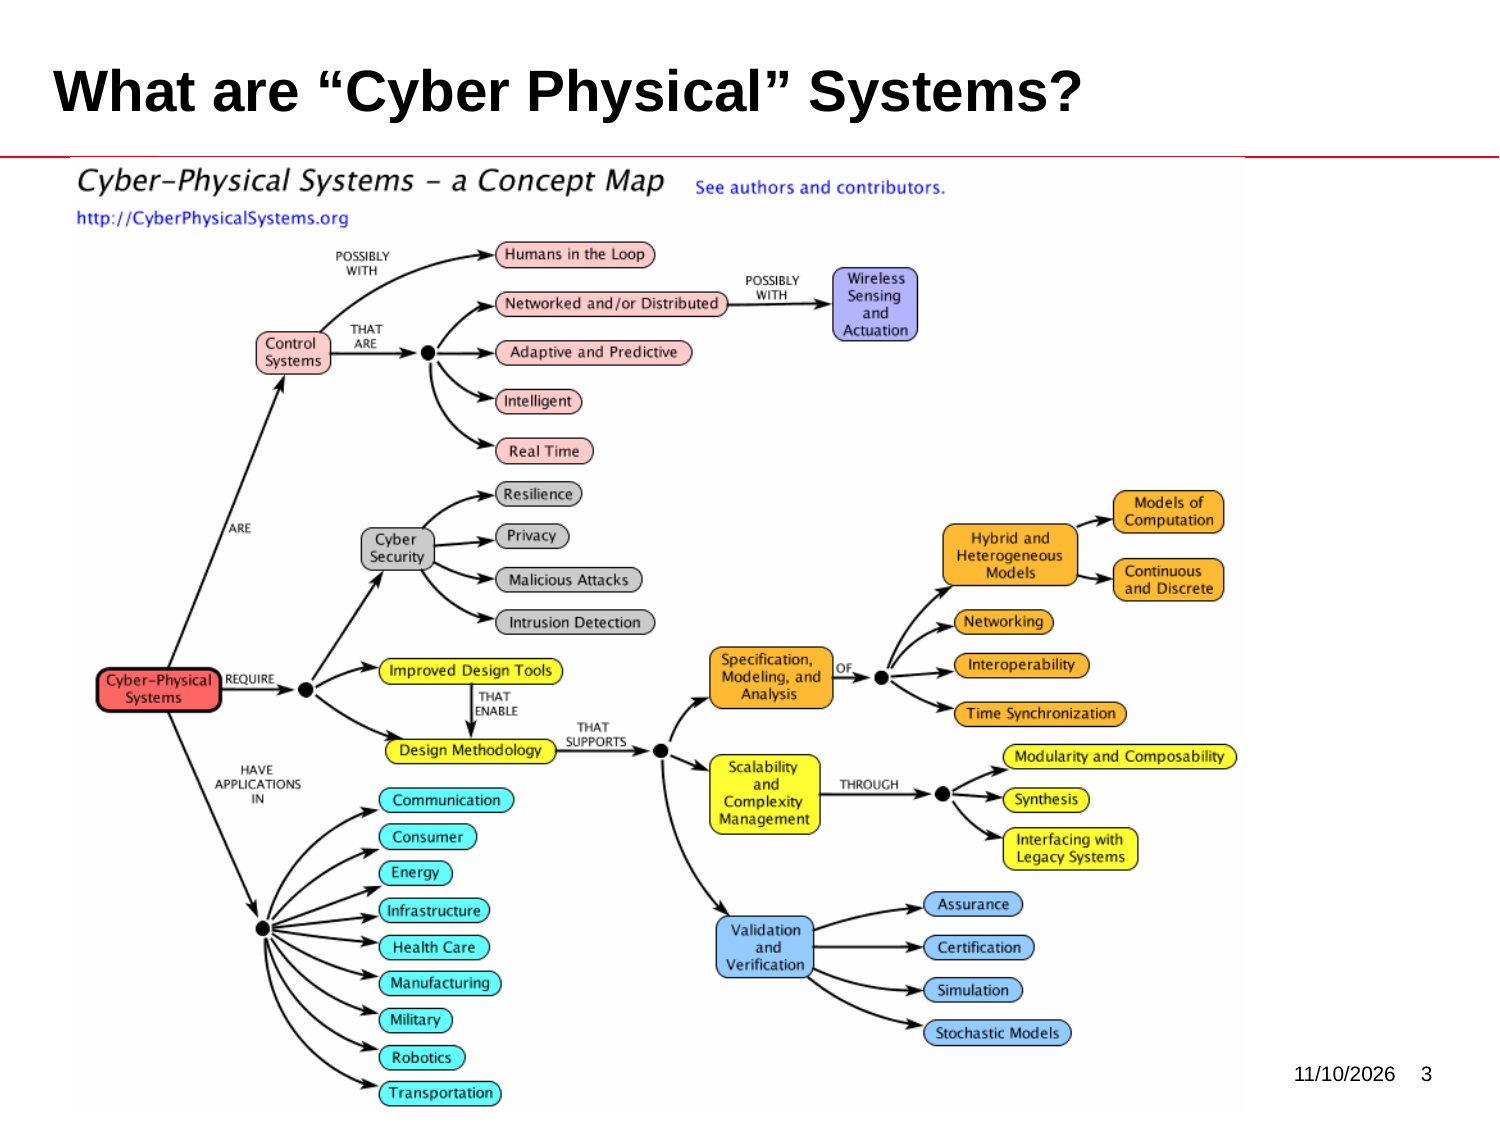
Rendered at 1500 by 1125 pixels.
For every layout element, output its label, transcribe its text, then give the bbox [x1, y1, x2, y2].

title What are “Cyber Physical” Systems? [38, 18, 1232, 131]
picture [70, 157, 1245, 1114]
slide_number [1251, 1042, 1396, 1103]
slide_number 3 [1420, 1042, 1490, 1103]
